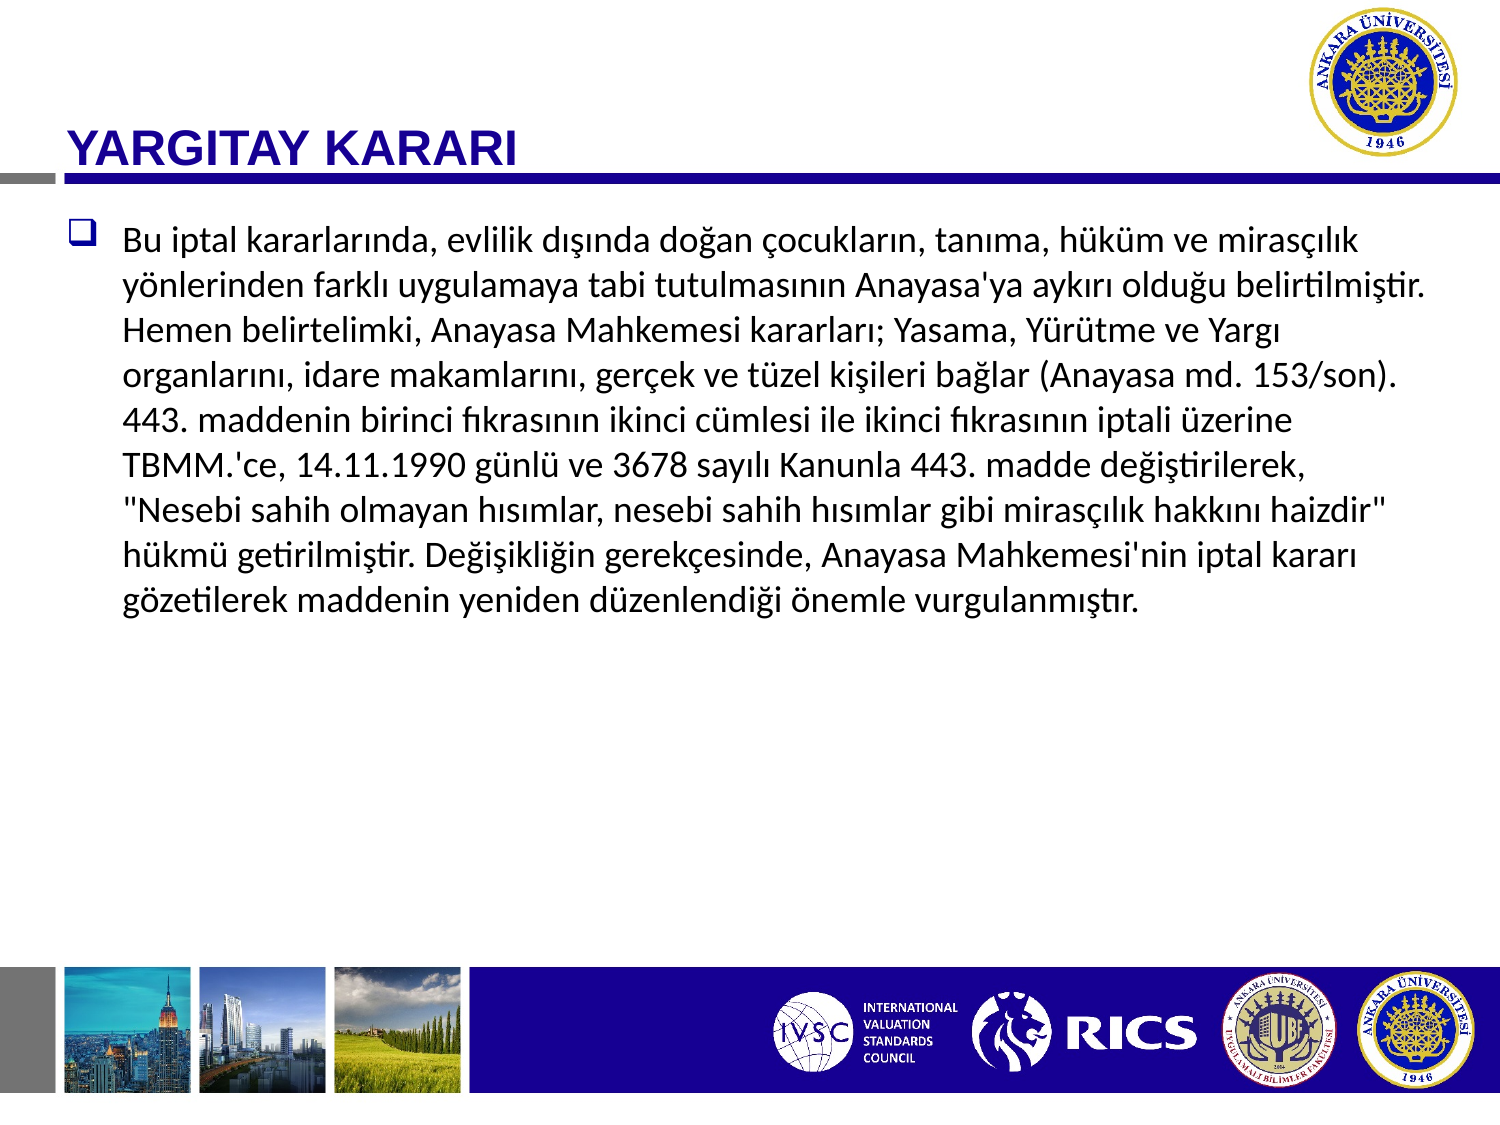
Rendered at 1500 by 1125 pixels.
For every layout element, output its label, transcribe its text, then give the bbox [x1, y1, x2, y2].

text_box Bu iptal kararlarında, evlilik dışında doğan çocukların, tanıma, hüküm ve mirasçılık yönlerinden farklı uygulamaya tabi tutulmasının Anayasa'ya aykırı olduğu belirtilmiştir. Hemen belirtelimki, Anayasa Mahkemesi kararları; Yasama, Yürütme ve Yargı organlarını, idare makamlarını, gerçek ve tüzel kişileri bağlar (Anayasa md. 153/son). 443. maddenin birinci fıkrasının ikinci cümlesi ile ikinci fıkrasının iptali üzerine TBMM.'ce, 14.11.1990 günlü ve 3678 sayılı Kanunla 443. madde değiştirilerek, "Nesebi sahih olmayan hısımlar, nesebi sahih hısımlar gibi mirasçılık hakkını haizdir" hükmü getirilmiştir. Değişikliğin gerekçesinde, Anayasa Mahkemesi'nin iptal kararı gözetilerek maddenin yeniden düzenlendiği önemle vurgulanmıştır. [51, 207, 1449, 628]
text_box [0, 106, 1500, 167]
picture [0, 0, 1500, 106]
picture [0, 167, 1500, 1125]
text_box YARGITAY KARARI [51, 115, 1449, 185]
